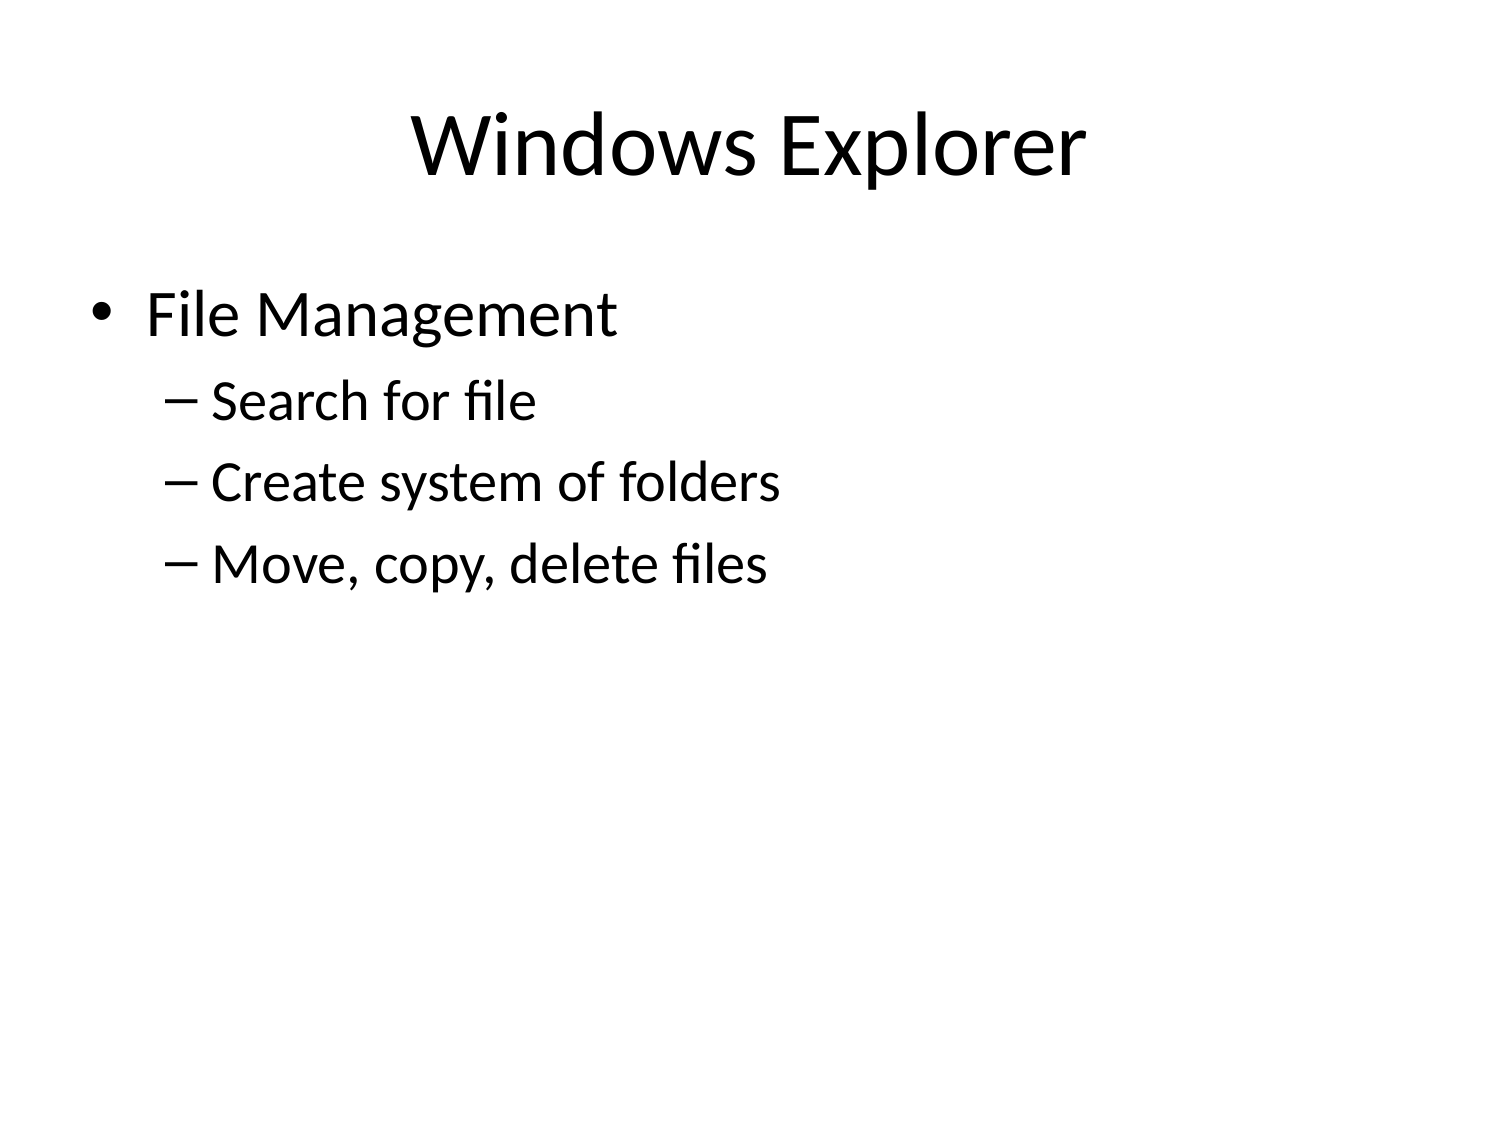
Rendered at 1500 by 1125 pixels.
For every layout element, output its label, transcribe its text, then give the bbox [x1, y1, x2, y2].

list File Management Search for file Create system of folders Move, copy, delete files [75, 262, 1425, 1005]
title Windows Explorer [75, 45, 1425, 233]
